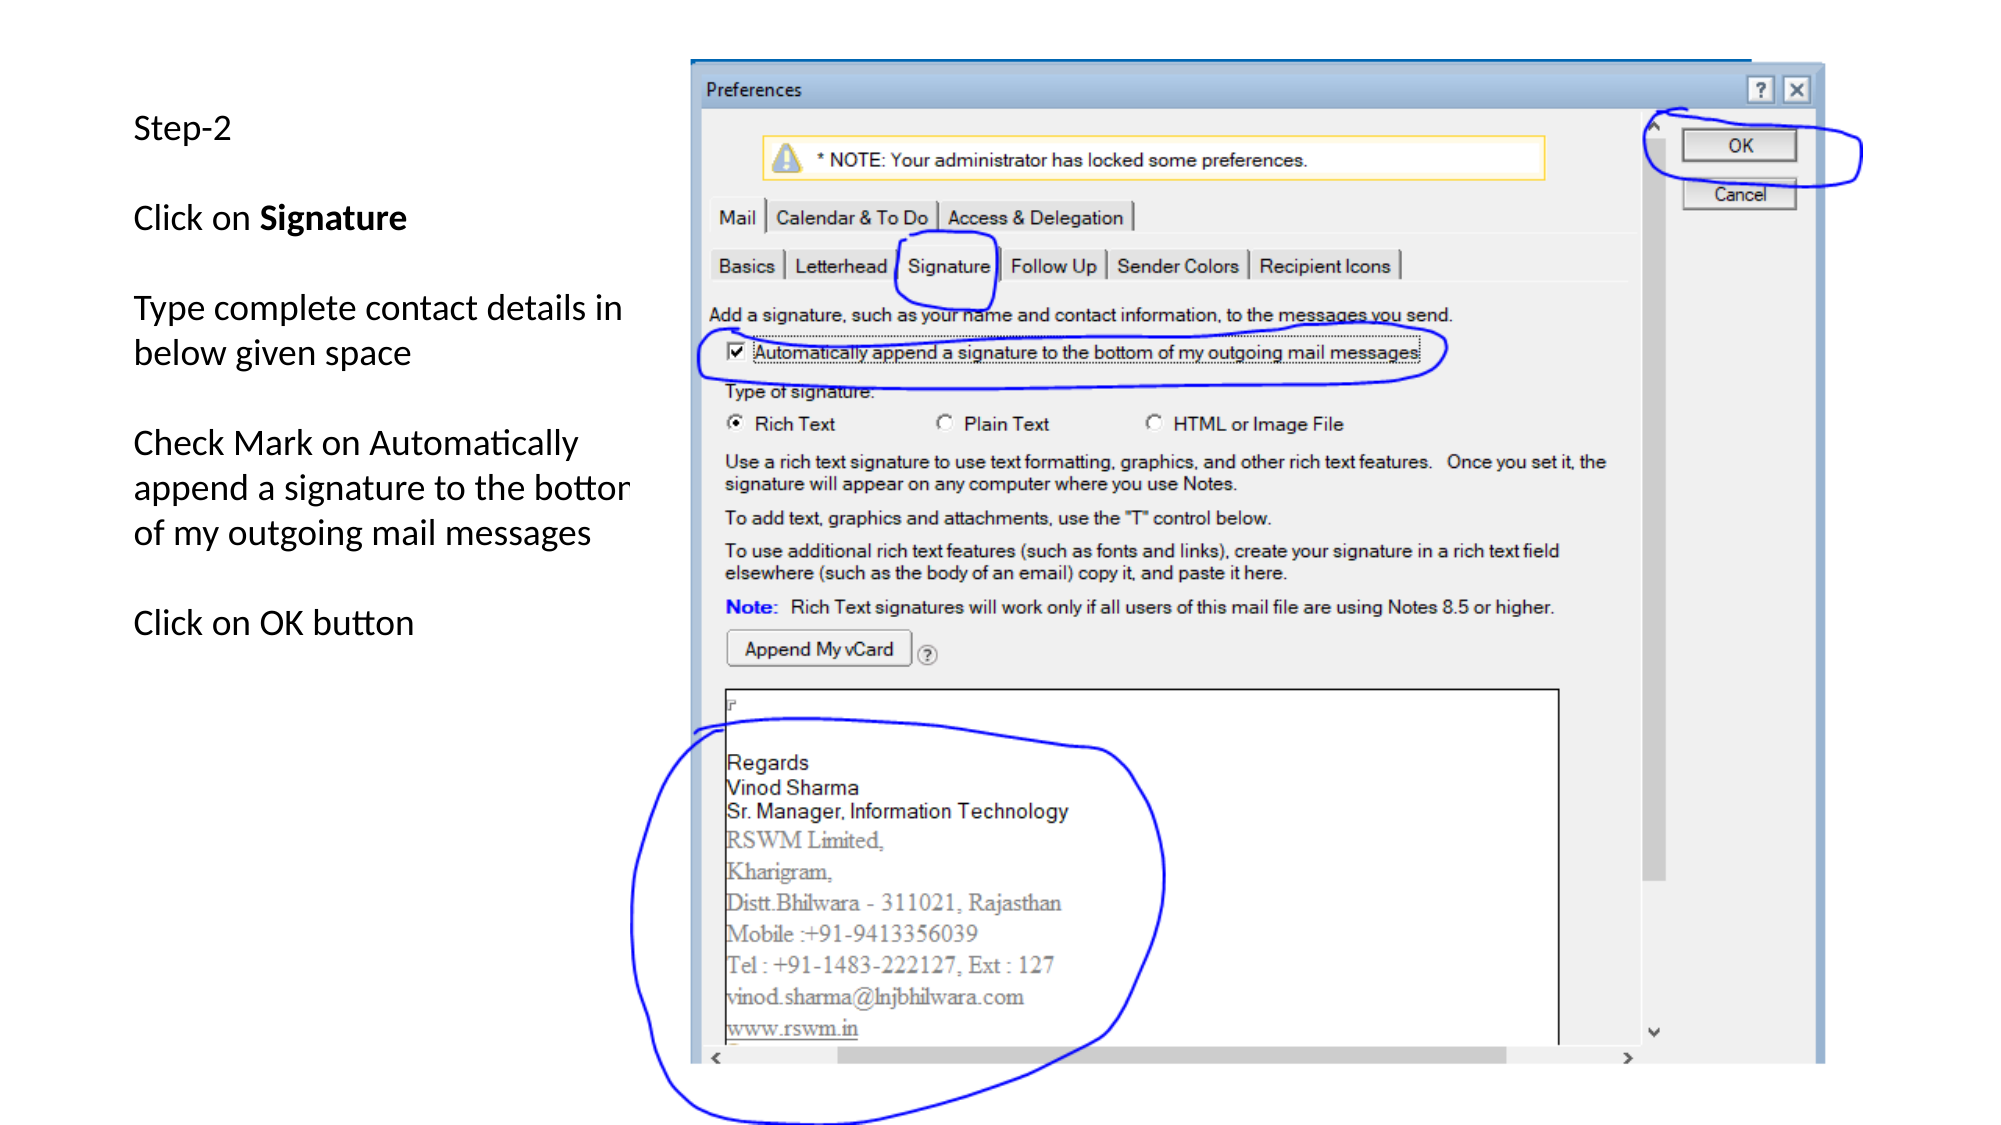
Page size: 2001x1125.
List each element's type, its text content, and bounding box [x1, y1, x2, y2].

text_box Step-2 Click on Signature Type complete contact details in below given space Check Mark on Automatically append a signature to the bottom of my outgoing mail messages Click on OK button [118, 95, 630, 651]
picture [630, 59, 1863, 1125]
